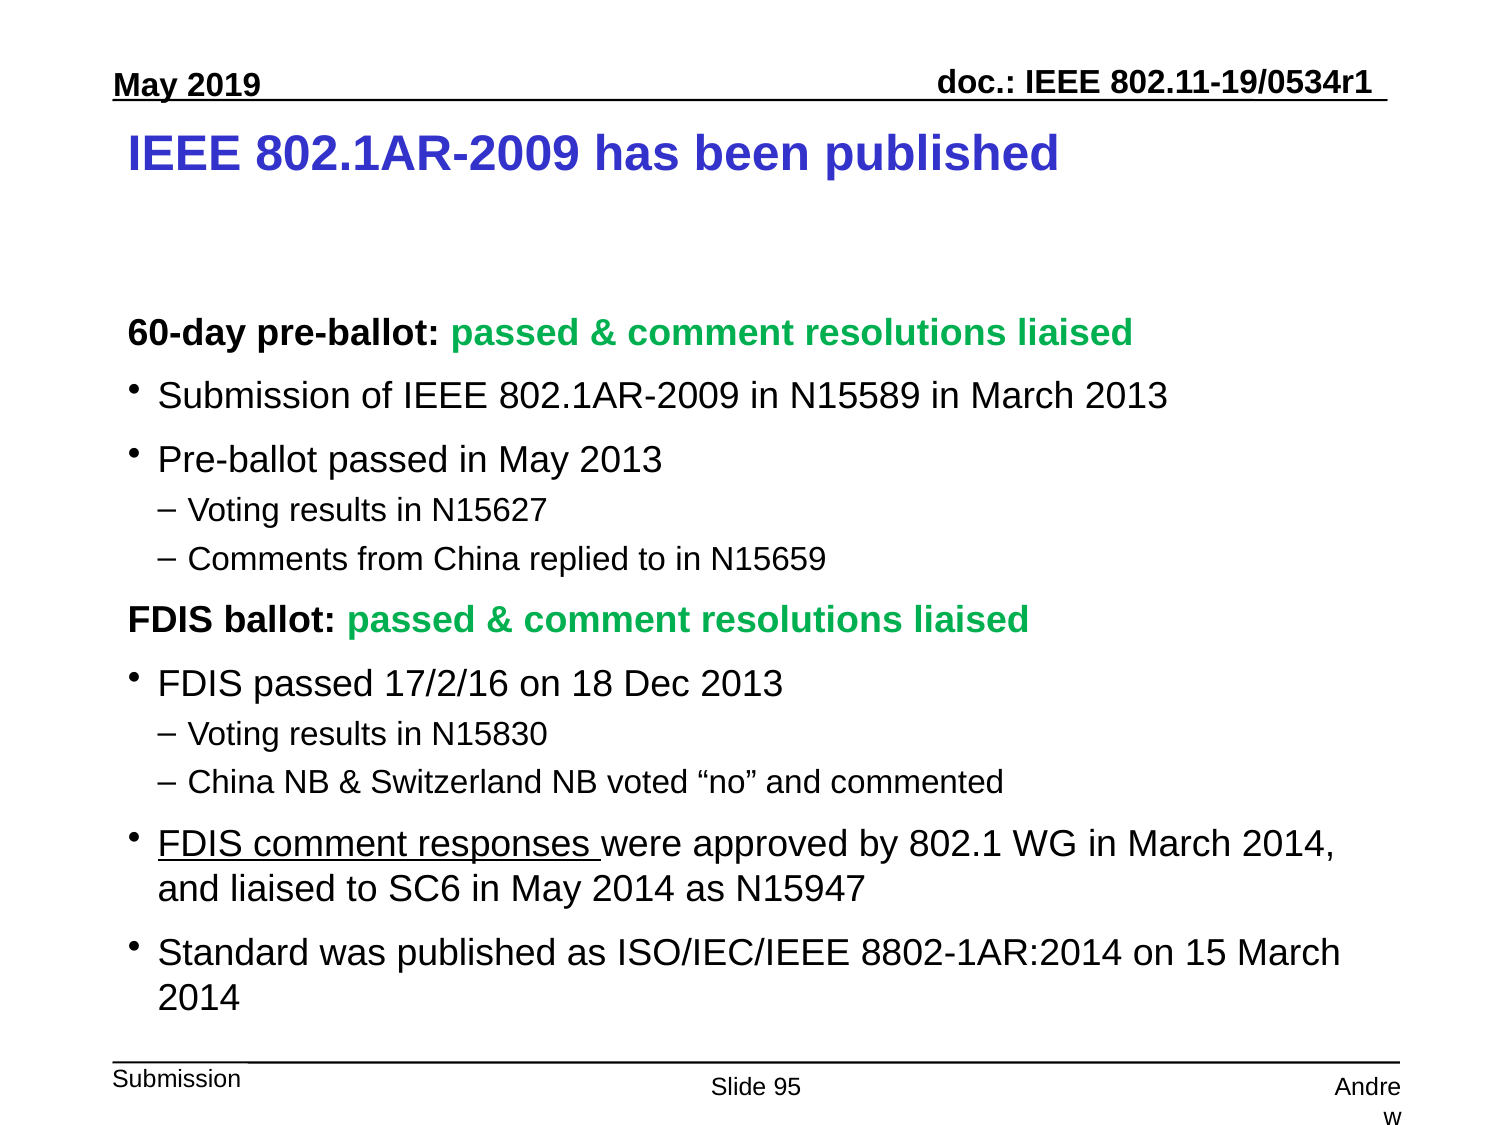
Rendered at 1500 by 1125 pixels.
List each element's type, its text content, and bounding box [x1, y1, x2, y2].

slide_number Slide 95 [709, 1069, 803, 1101]
title IEEE 802.1AR-2009 has been published [112, 112, 1438, 288]
footer Andrew Myles, Cisco [1320, 1069, 1402, 1101]
list 60-day pre-ballot: passed & comment resolutions liaised Submission of IEEE 802.1AR-2009 in N15589 in March 2013 Pre-ballot passed in May 2013 Voting results in N15627 Comments from China replied to in N15659 FDIS ballot: passed & comment resolutions liaised FDIS passed 17/2/16 on 18 Dec 2013 Voting results in N15830 China NB & Switzerland NB voted “no” and commented FDIS comment responses were approved by 802.1 WG in March 2014, and liaised to SC6 in May 2014 as N15947 Standard was published as ISO/IEC/IEEE 8802-1AR:2014 on 15 March 2014 [112, 299, 1388, 975]
